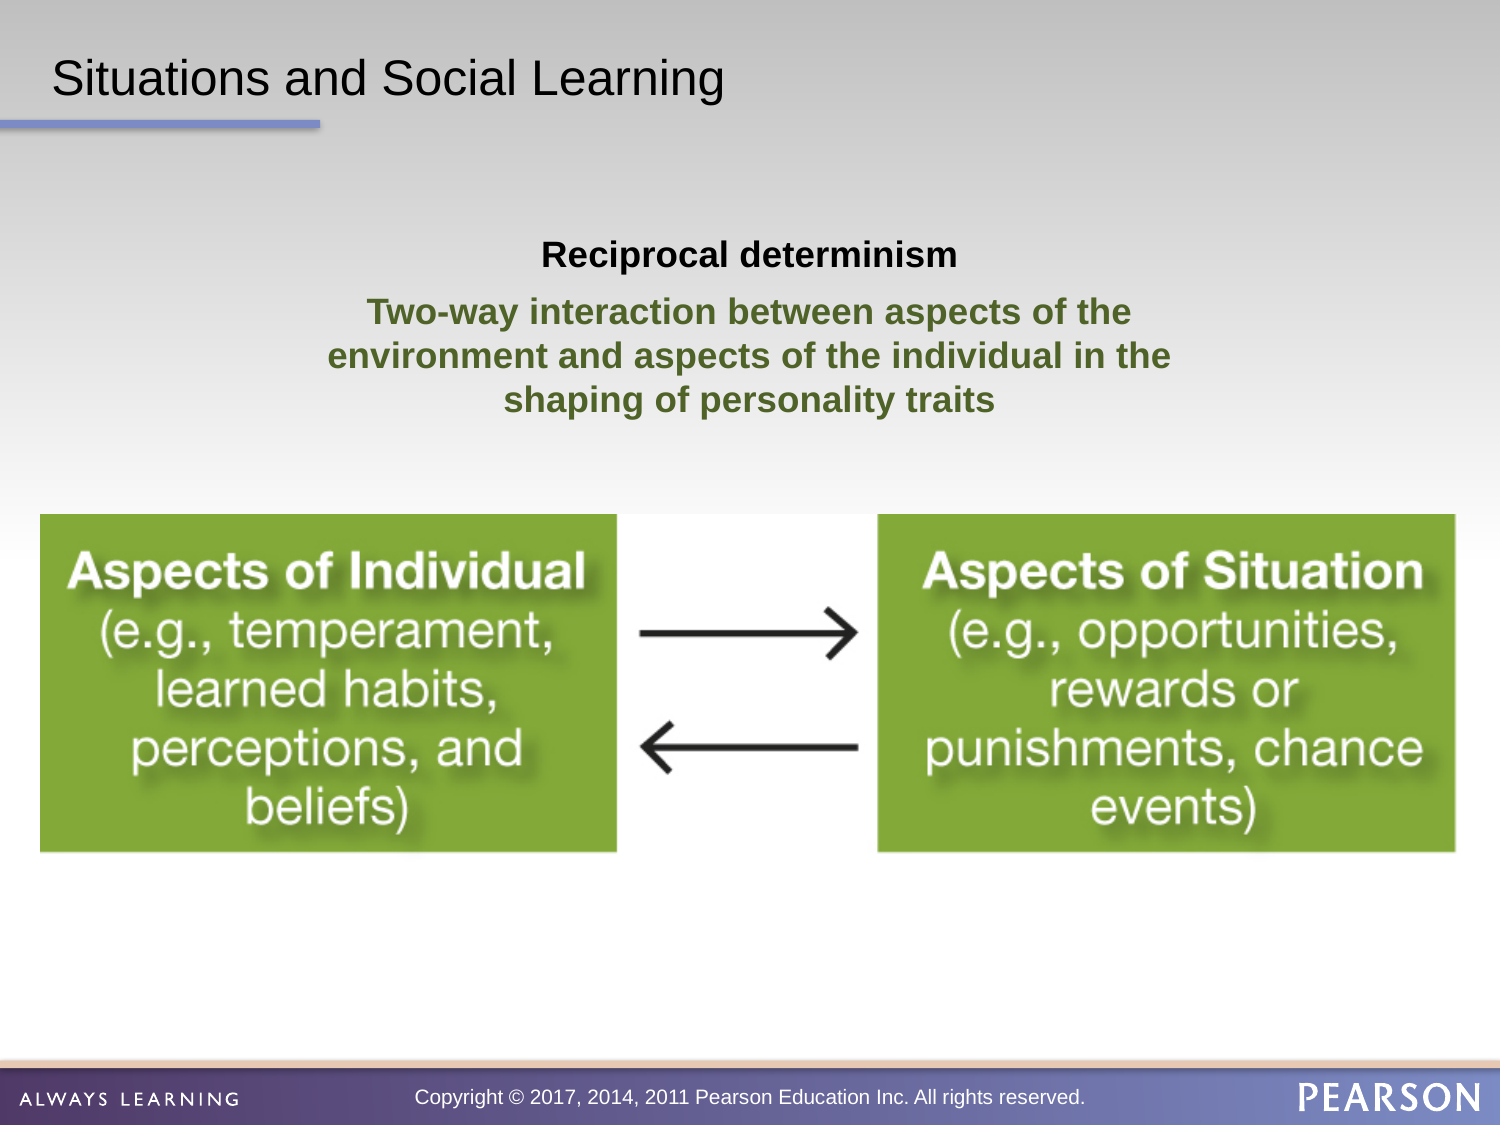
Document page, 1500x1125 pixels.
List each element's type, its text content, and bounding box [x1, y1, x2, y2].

list Reciprocal determinism Two-way interaction between aspects of the environment and aspects of the individual in the shaping of personality traits [298, 222, 1202, 429]
title Situations and Social Learning [36, 31, 1312, 120]
picture [39, 514, 1458, 871]
